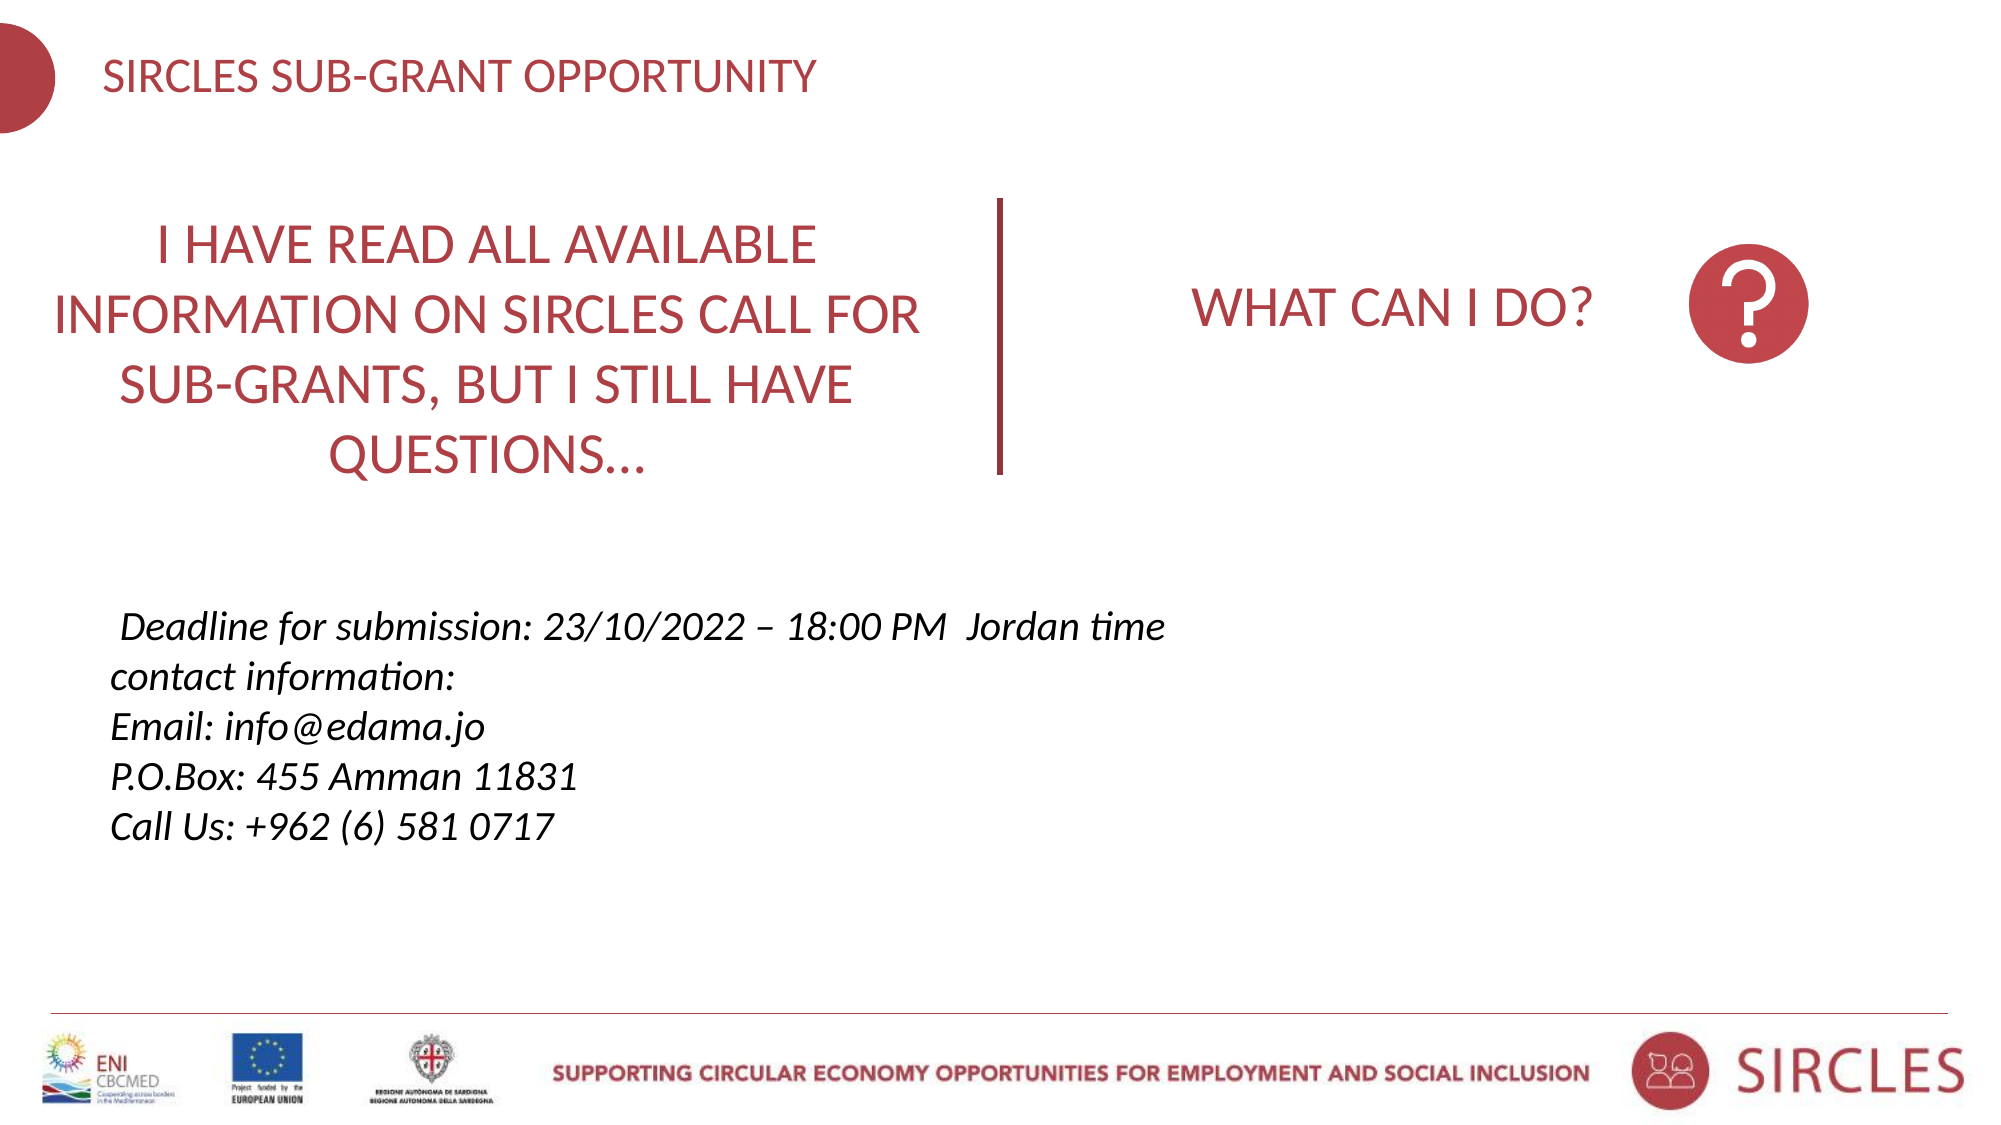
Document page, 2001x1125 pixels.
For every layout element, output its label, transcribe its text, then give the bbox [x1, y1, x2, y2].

picture [0, 1020, 2000, 1125]
text_box I HAVE READ ALL AVAILABLE INFORMATION ON SIRCLES CALL FOR SUB-GRANTS, BUT I STILL HAVE QUESTIONS… [35, 197, 940, 493]
picture [1673, 228, 1824, 380]
text_box WHAT CAN I DO? [1159, 261, 1628, 346]
text_box Deadline for submission: 23/10/2022 – 18:00 PM Jordan time contact information: Email: info@edama.jo P.O.Box: 455 Amman 11831 Call Us: +962 (6) 581 0717 [95, 591, 1905, 907]
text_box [0, 22, 841, 134]
